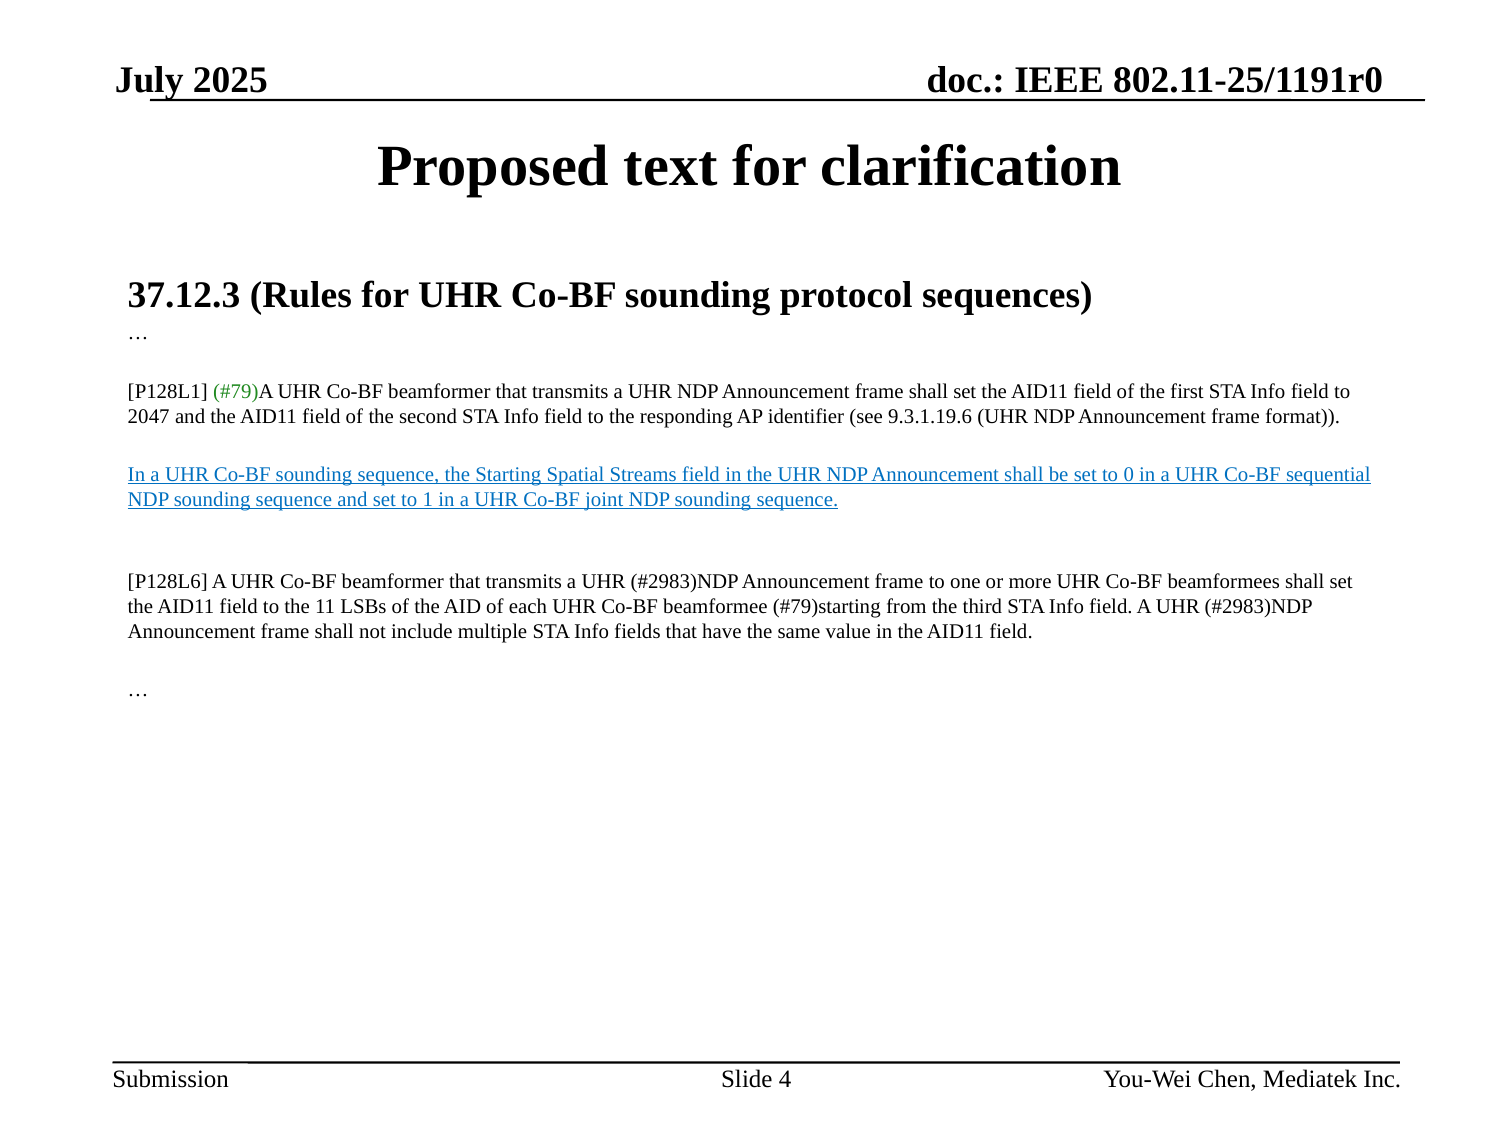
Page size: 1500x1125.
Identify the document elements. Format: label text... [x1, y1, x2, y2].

list 37.12.3 (Rules for UHR Co-BF sounding protocol sequences) … [P128L1] (#79)A UHR Co-BF beamformer that transmits a UHR NDP Announcement frame shall set the AID11 field of the first STA Info field to 2047 and the AID11 field of the second STA Info field to the responding AP identifier (see 9.3.1.19.6 (UHR NDP Announcement frame format)). In a UHR Co-BF sounding sequence, the Starting Spatial Streams field in the UHR NDP Announcement shall be set to 0 in a UHR Co-BF sequential NDP sounding sequence and set to 1 in a UHR Co-BF joint NDP sounding sequence. [P128L6] A UHR Co-BF beamformer that transmits a UHR (#2983)NDP Announcement frame to one or more UHR Co-BF beamformees shall set the AID11 field to the 11 LSBs of the AID of each UHR Co-BF beamformee (#79)starting from the third STA Info field. A UHR (#2983)NDP Announcement frame shall not include multiple STA Info fields that have the same value in the AID11 field. … [112, 262, 1388, 1001]
footer You-Wei Chen, Mediatek Inc. [1098, 1061, 1402, 1093]
title Proposed text for clarification [112, 112, 1388, 213]
slide_number Slide 4 [712, 1061, 800, 1093]
